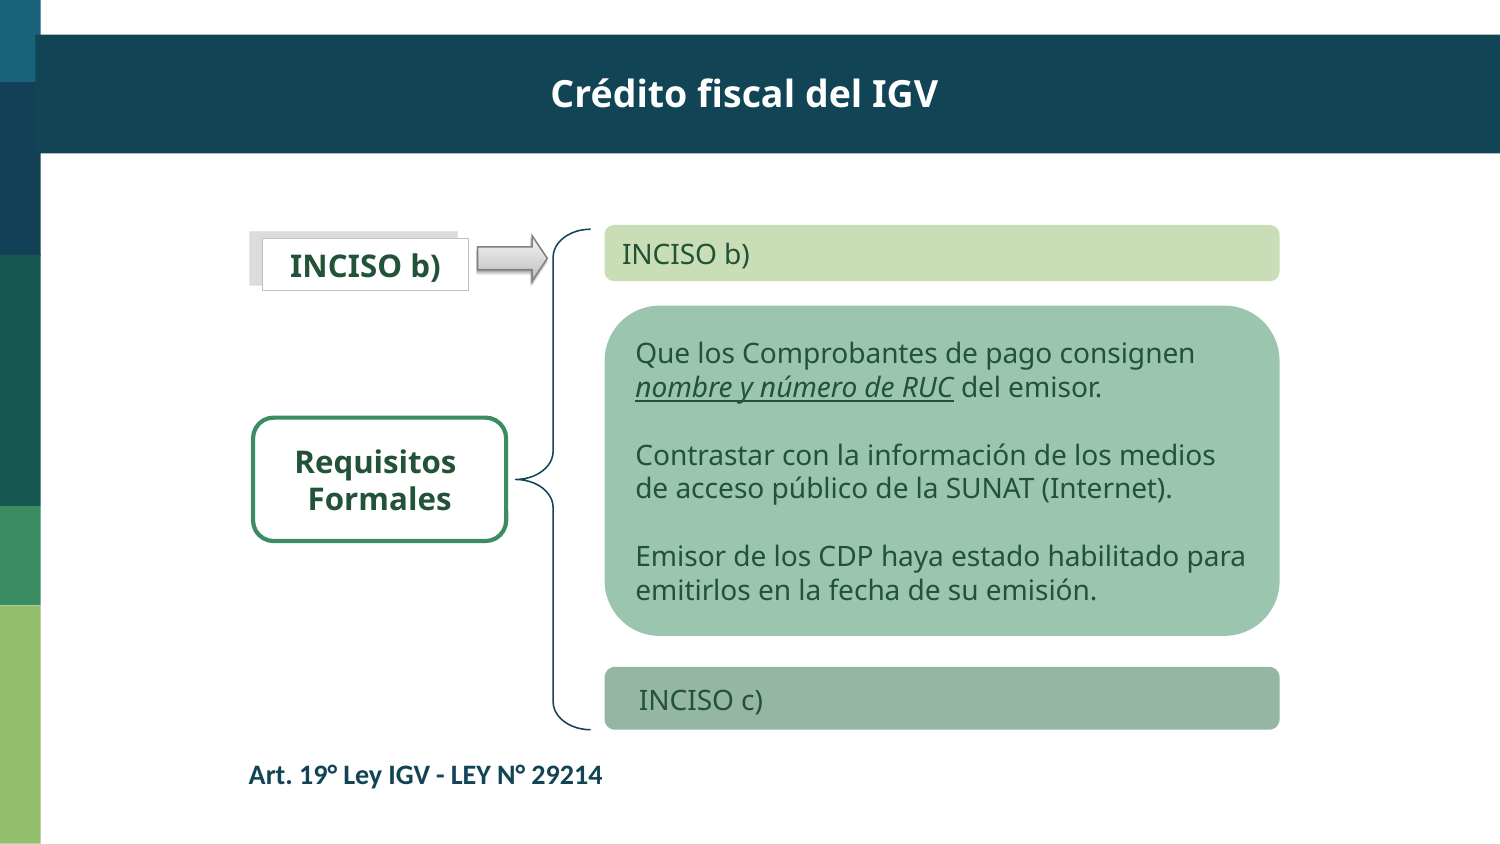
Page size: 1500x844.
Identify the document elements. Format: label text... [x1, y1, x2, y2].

text_box [515, 229, 591, 730]
text_box Que los Comprobantes de pago consignen nombre y número de RUC del emisor. Contrastar con la información de los medios de acceso público de la SUNAT (Internet). Emisor de los CDP haya estado habilitado para emitirlos en la fecha de su emisión. [604, 305, 1280, 636]
text_box [33, 33, 1500, 156]
text_box [477, 235, 548, 282]
text_box INCISO c) [604, 666, 1280, 730]
text_box Art. 19° Ley IGV - LEY N° 29214 [233, 754, 662, 792]
text_box INCISO b) [604, 224, 1280, 282]
text_box Requisitos Formales [250, 415, 509, 544]
text_box [183, 187, 1309, 769]
text_box Crédito fiscal del IGV [247, 62, 1252, 123]
text_box INCISO b) [262, 238, 469, 291]
